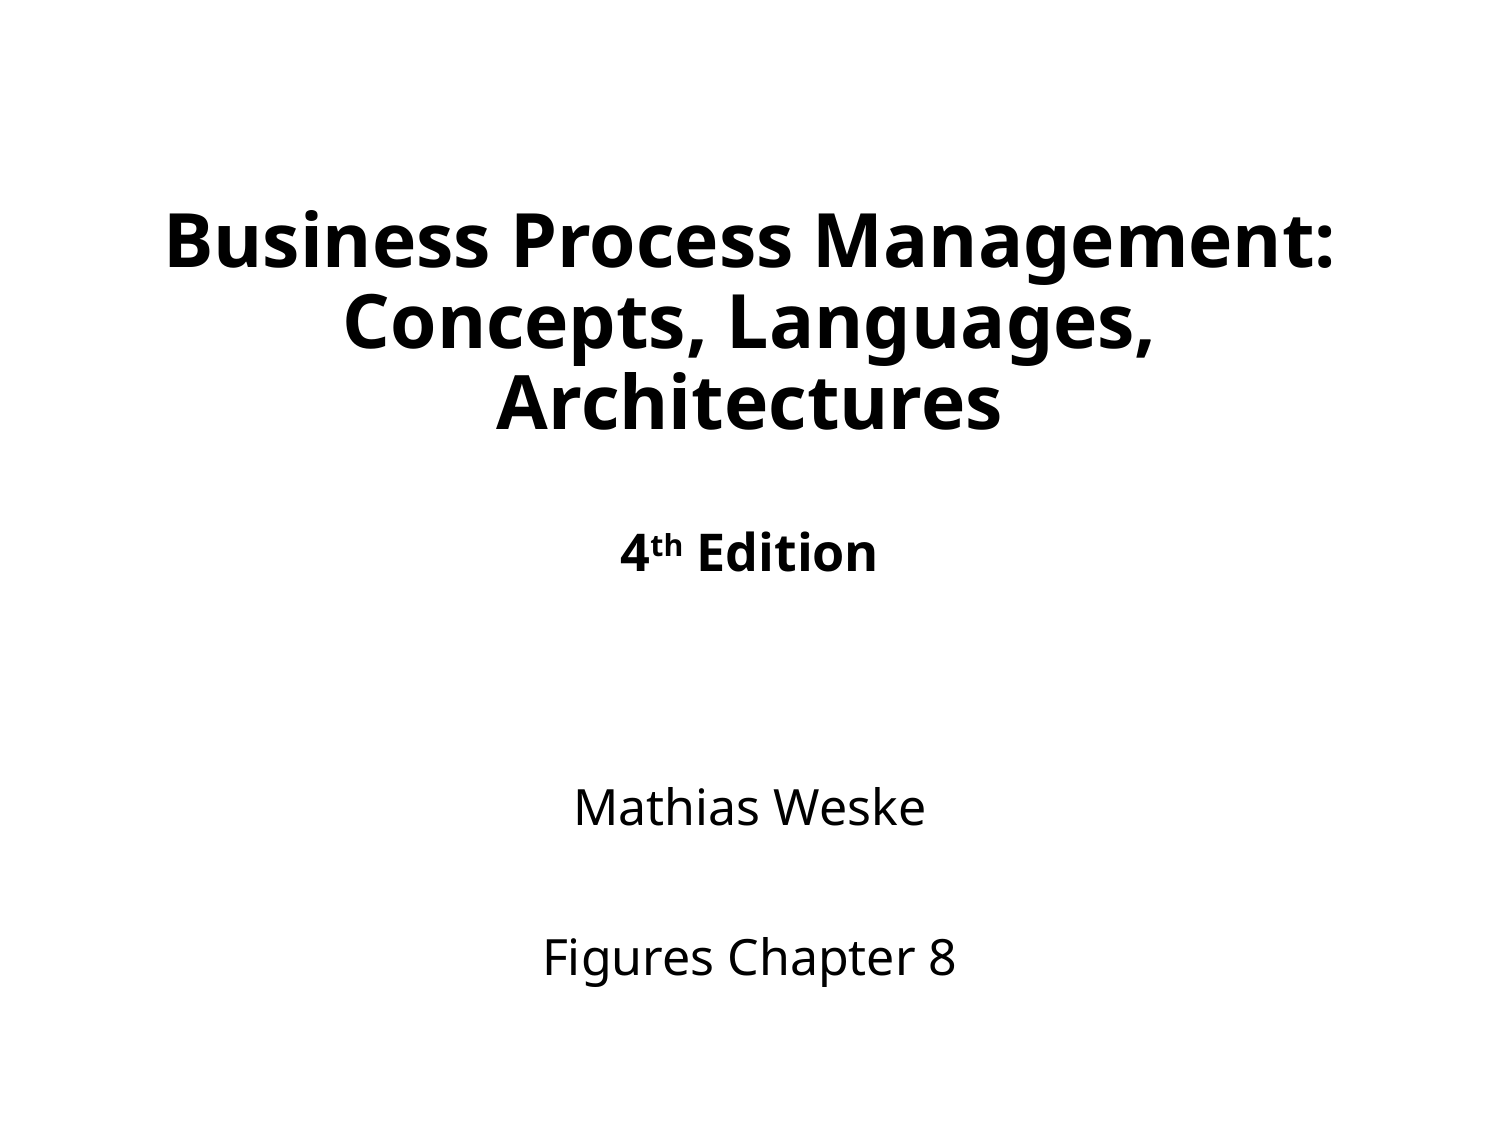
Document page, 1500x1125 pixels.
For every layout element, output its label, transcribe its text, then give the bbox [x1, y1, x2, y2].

subtitle Mathias Weske Figures Chapter 8 [225, 774, 1275, 1068]
title Business Process Management: Concepts, Languages, Architectures 4th Edition [112, 349, 1388, 591]
